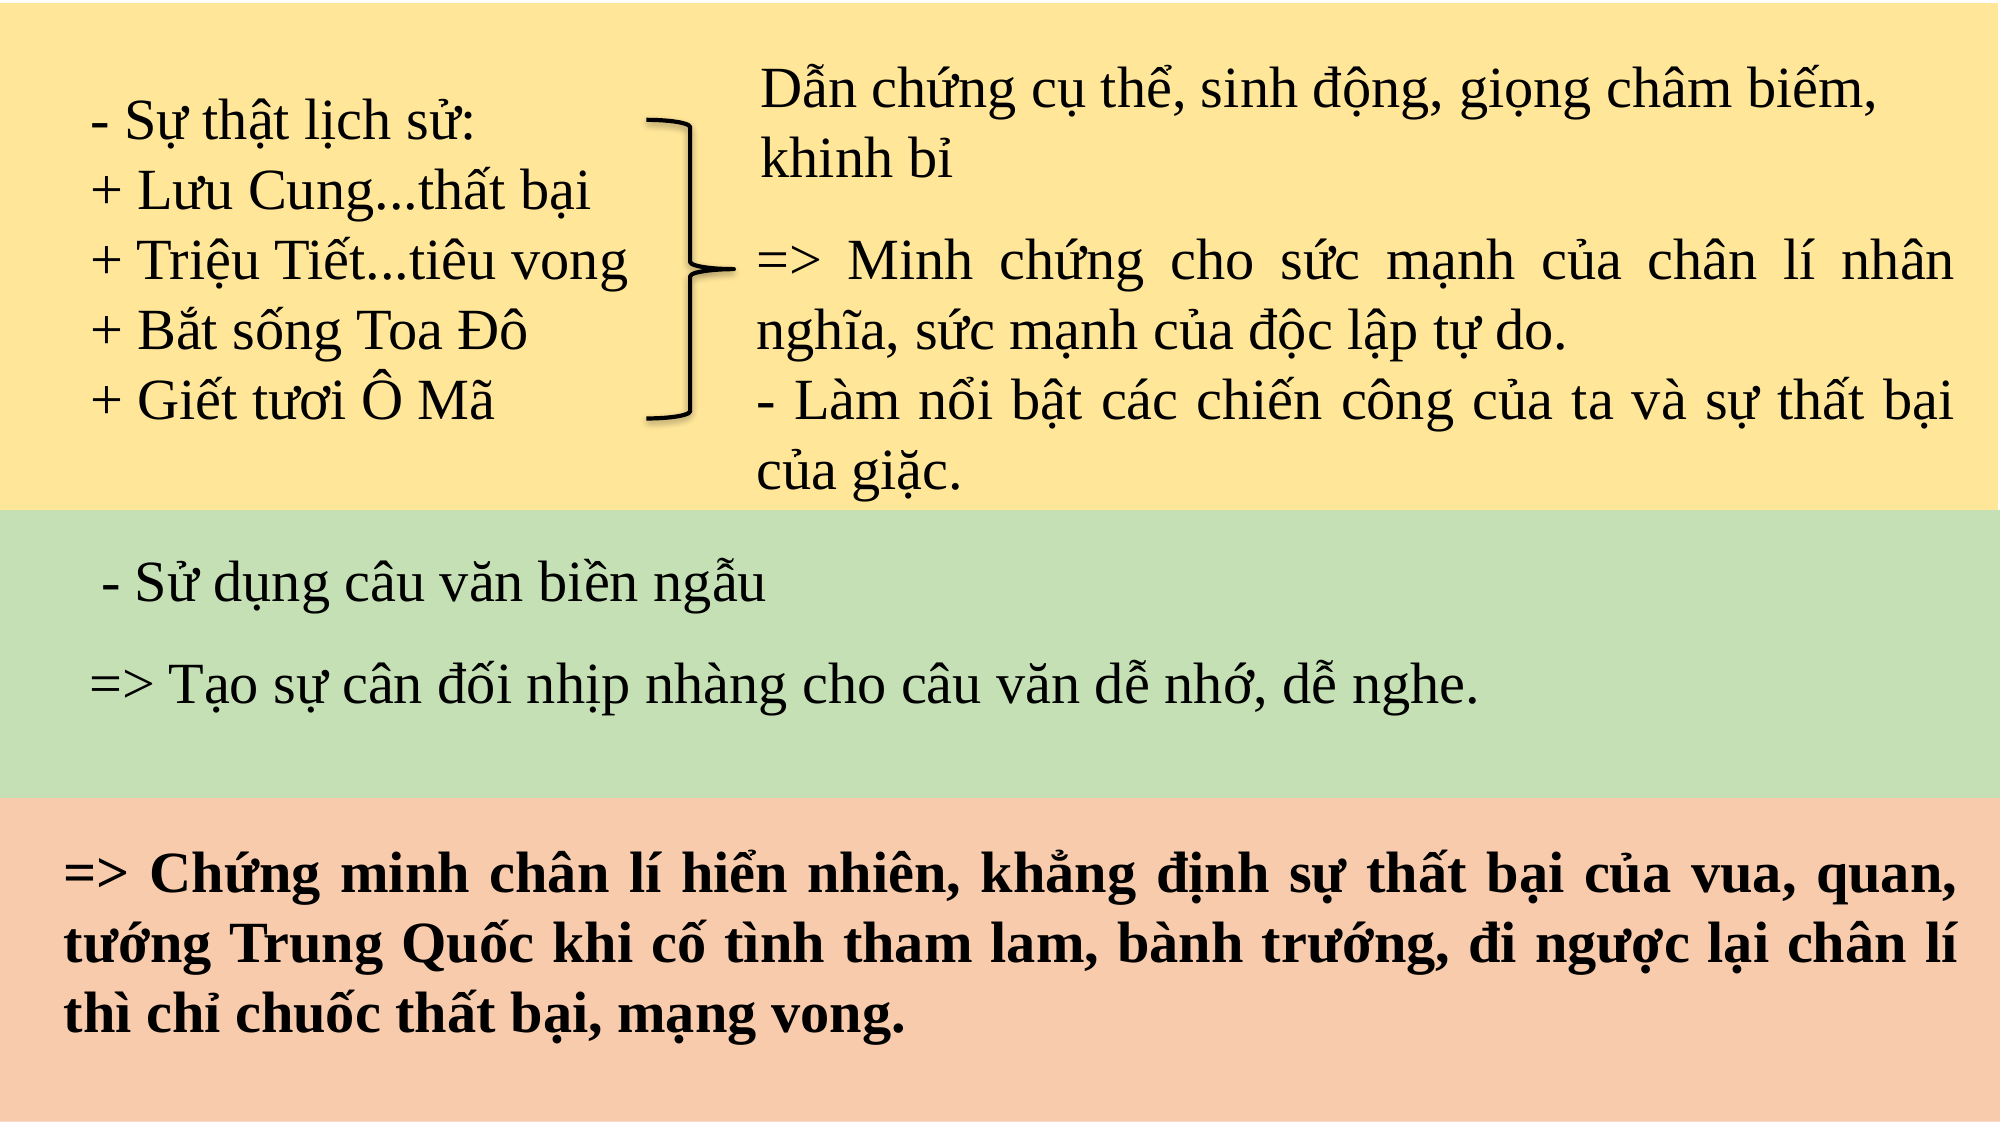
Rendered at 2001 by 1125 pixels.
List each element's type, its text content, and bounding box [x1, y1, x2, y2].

text_box => Minh chứng cho sức mạnh của chân lí nhân nghĩa, sức mạnh của độc lập tự do. - Làm nổi bật các chiến công của ta và sự thất bại của giặc. [741, 213, 1971, 509]
text_box [0, 799, 2000, 1123]
text_box => Chứng minh chân lí hiển nhiên, khẳng định sự thất bại của vua, quan, tướng Trung Quốc khi cố tình tham lam, bành trướng, đi ngược lại chân lí thì chỉ chuốc thất bại, mạng vong. [49, 826, 1975, 1052]
text_box Dẫn chứng cụ thể, sinh động, giọng châm biếm, khinh bỉ [745, 41, 1975, 197]
text_box - Sử dụng câu văn biền ngẫu [86, 535, 783, 621]
text_box [646, 119, 734, 419]
text_box => Tạo sự cân đối nhịp nhàng cho câu văn dễ nhớ, dễ nghe. [74, 637, 1905, 723]
text_box [0, 509, 2000, 799]
text_box [0, 2, 1999, 511]
text_box - Sự thật lịch sử: + Lưu Cung...thất bại + Triệu Tiết...tiêu vong + Bắt sống Toa Đô + Giết tươi Ô Mã [75, 73, 644, 439]
